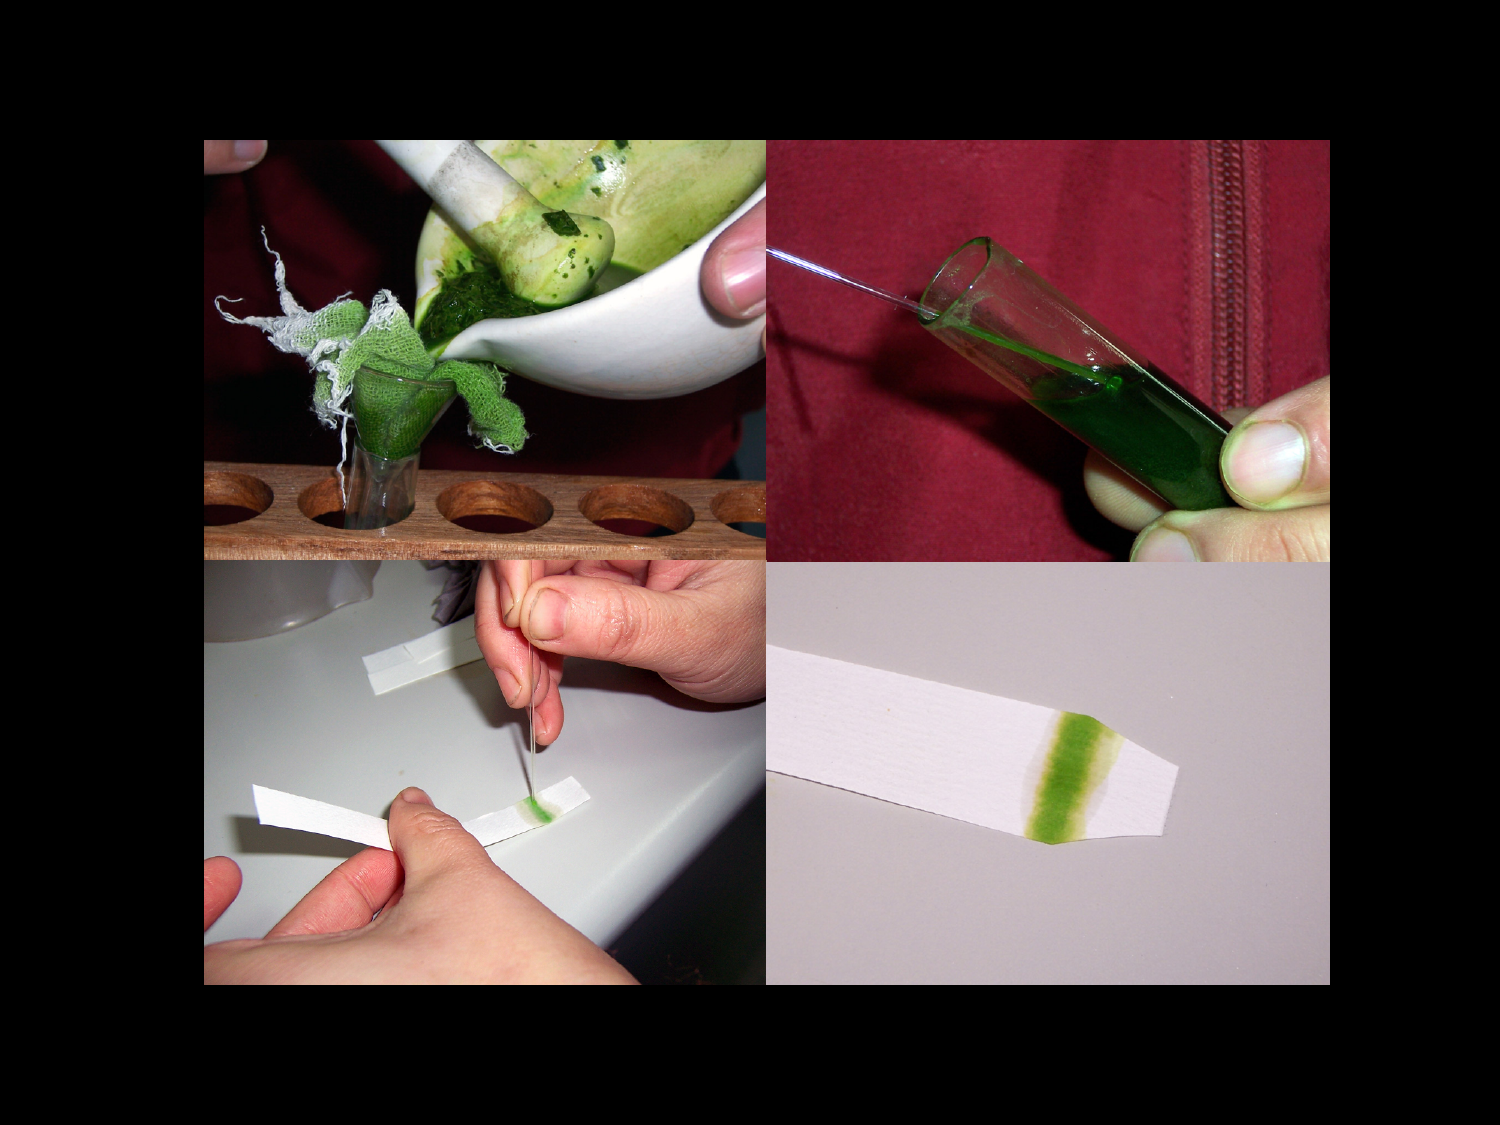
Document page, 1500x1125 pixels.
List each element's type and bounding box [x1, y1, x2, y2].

picture [204, 140, 1330, 985]
